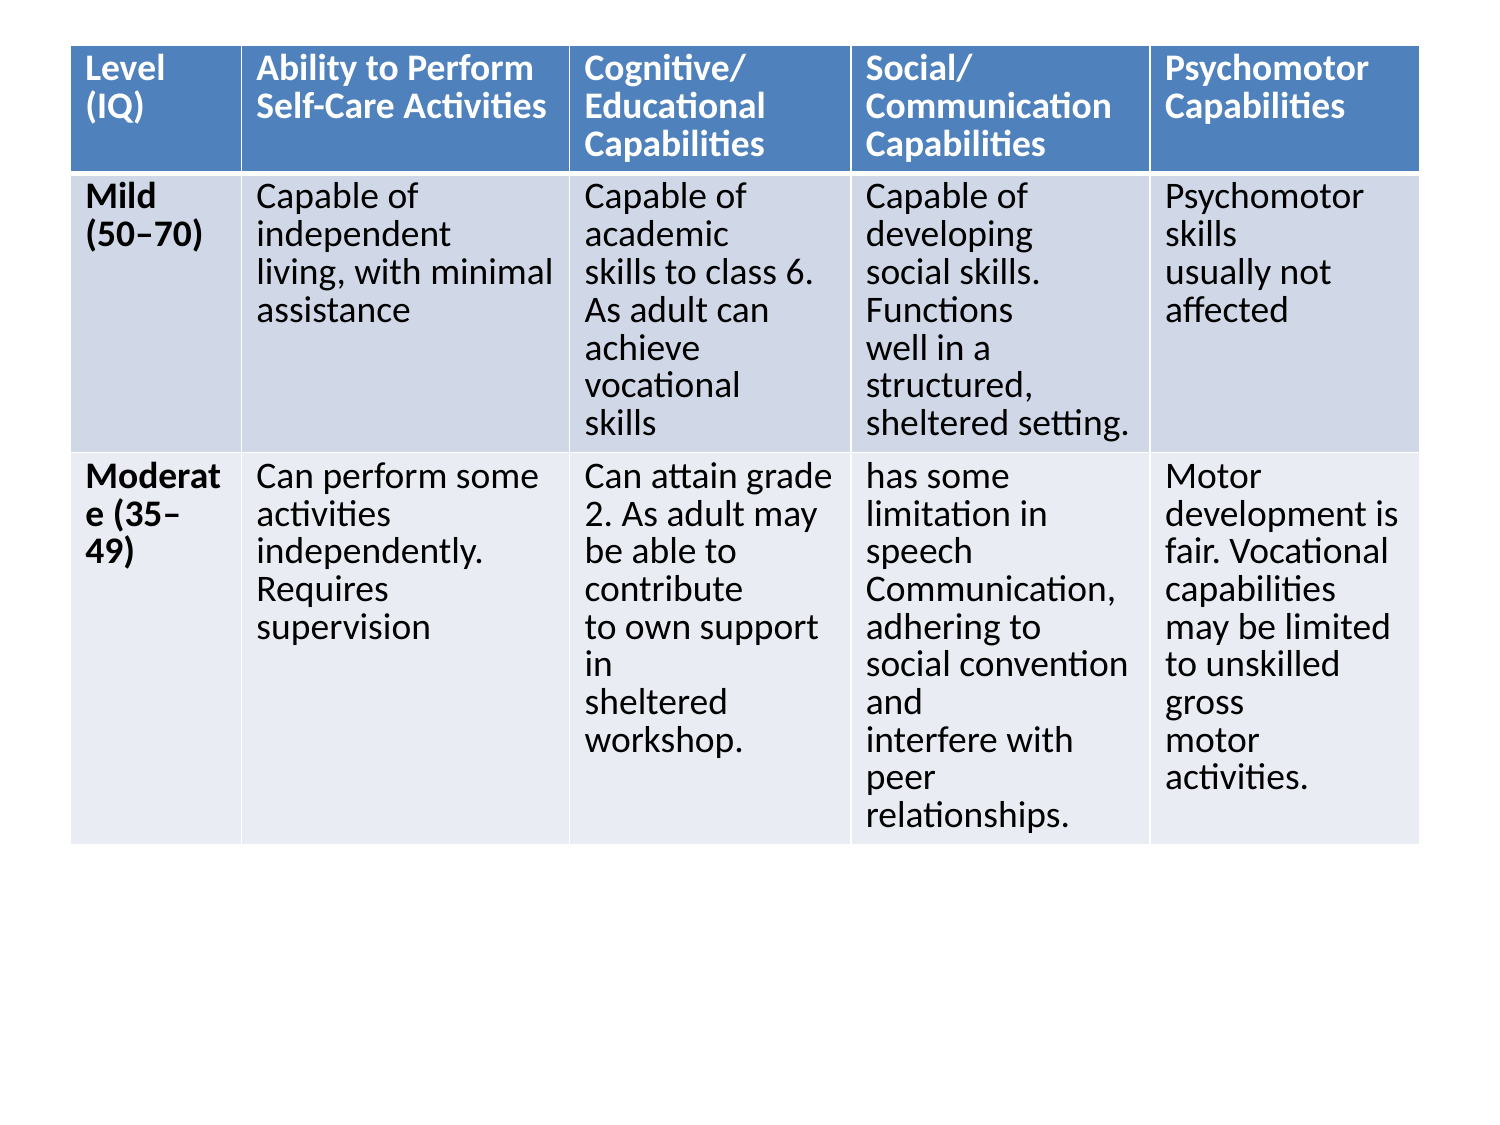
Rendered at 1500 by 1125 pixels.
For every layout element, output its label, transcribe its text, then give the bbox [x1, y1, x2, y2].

table_header Cognitive/ Educational Capabilities [570, 46, 850, 171]
table_cell Capable of independent living, with minimal assistance [242, 176, 569, 452]
table_cell Moderate (35–49) [71, 453, 241, 844]
table_cell Psychomotor skills usually not affected [1151, 176, 1419, 452]
table_header Social/ Communication Capabilities [852, 46, 1149, 171]
table_cell Motor development is fair. Vocational capabilities may be limited to unskilled gross motor activities. [1151, 453, 1419, 844]
table_cell has some limitation in speech Communication, adhering to social convention and interfere with peer relationships. [852, 453, 1149, 844]
table_cell Capable of academic skills to class 6. As adult can achieve vocational skills [570, 176, 850, 452]
table_header Ability to Perform Self-Care Activities [242, 46, 569, 171]
table_cell Can attain grade 2. As adult may be able to contribute to own support in sheltered workshop. [570, 453, 850, 844]
table_cell Can perform some activities independently. Requires supervision [242, 453, 569, 844]
table_cell Capable of developing social skills. Functions well in a structured, sheltered setting. [852, 176, 1149, 452]
table_header Psychomotor Capabilities [1151, 46, 1419, 171]
table_cell Mild (50–70) [71, 176, 241, 452]
table_header Level (IQ) [71, 46, 241, 171]
title Levels of mental retardation [1421, 45, 1425, 233]
